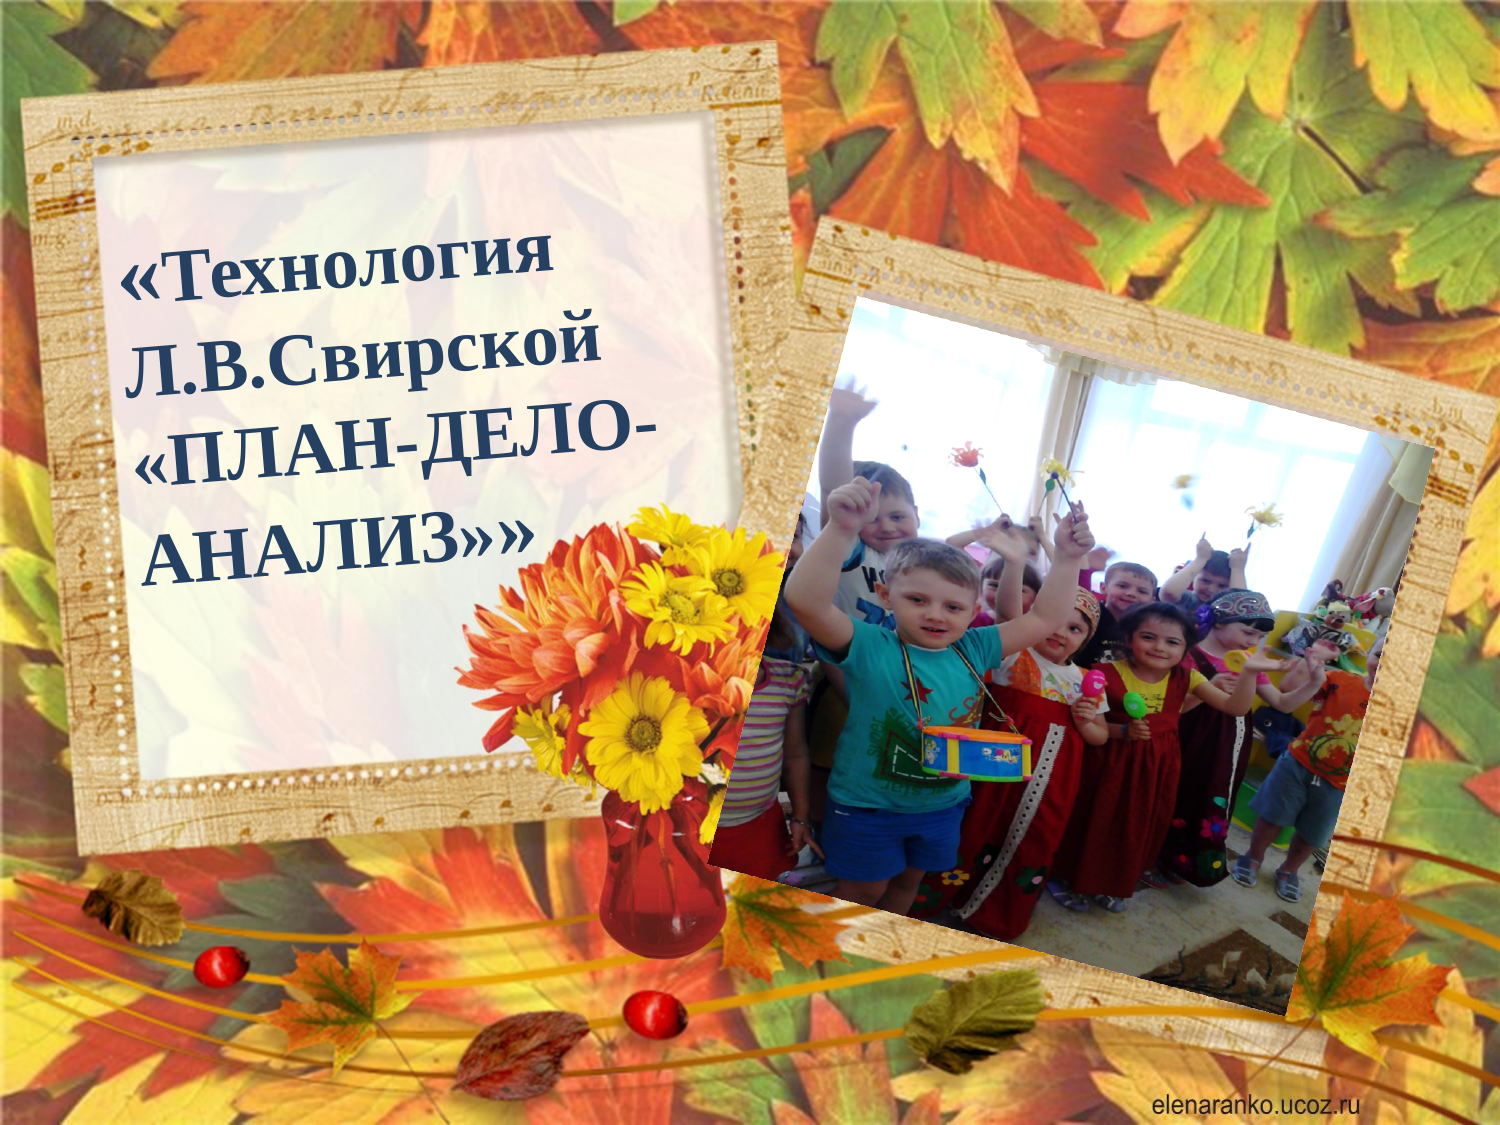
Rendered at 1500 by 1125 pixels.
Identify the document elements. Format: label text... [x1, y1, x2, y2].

title «Технология Л.В.Свирской «ПЛАН-ДЕЛО-АНАЛИЗ»» [91, 123, 741, 647]
picture [0, 0, 1500, 1125]
